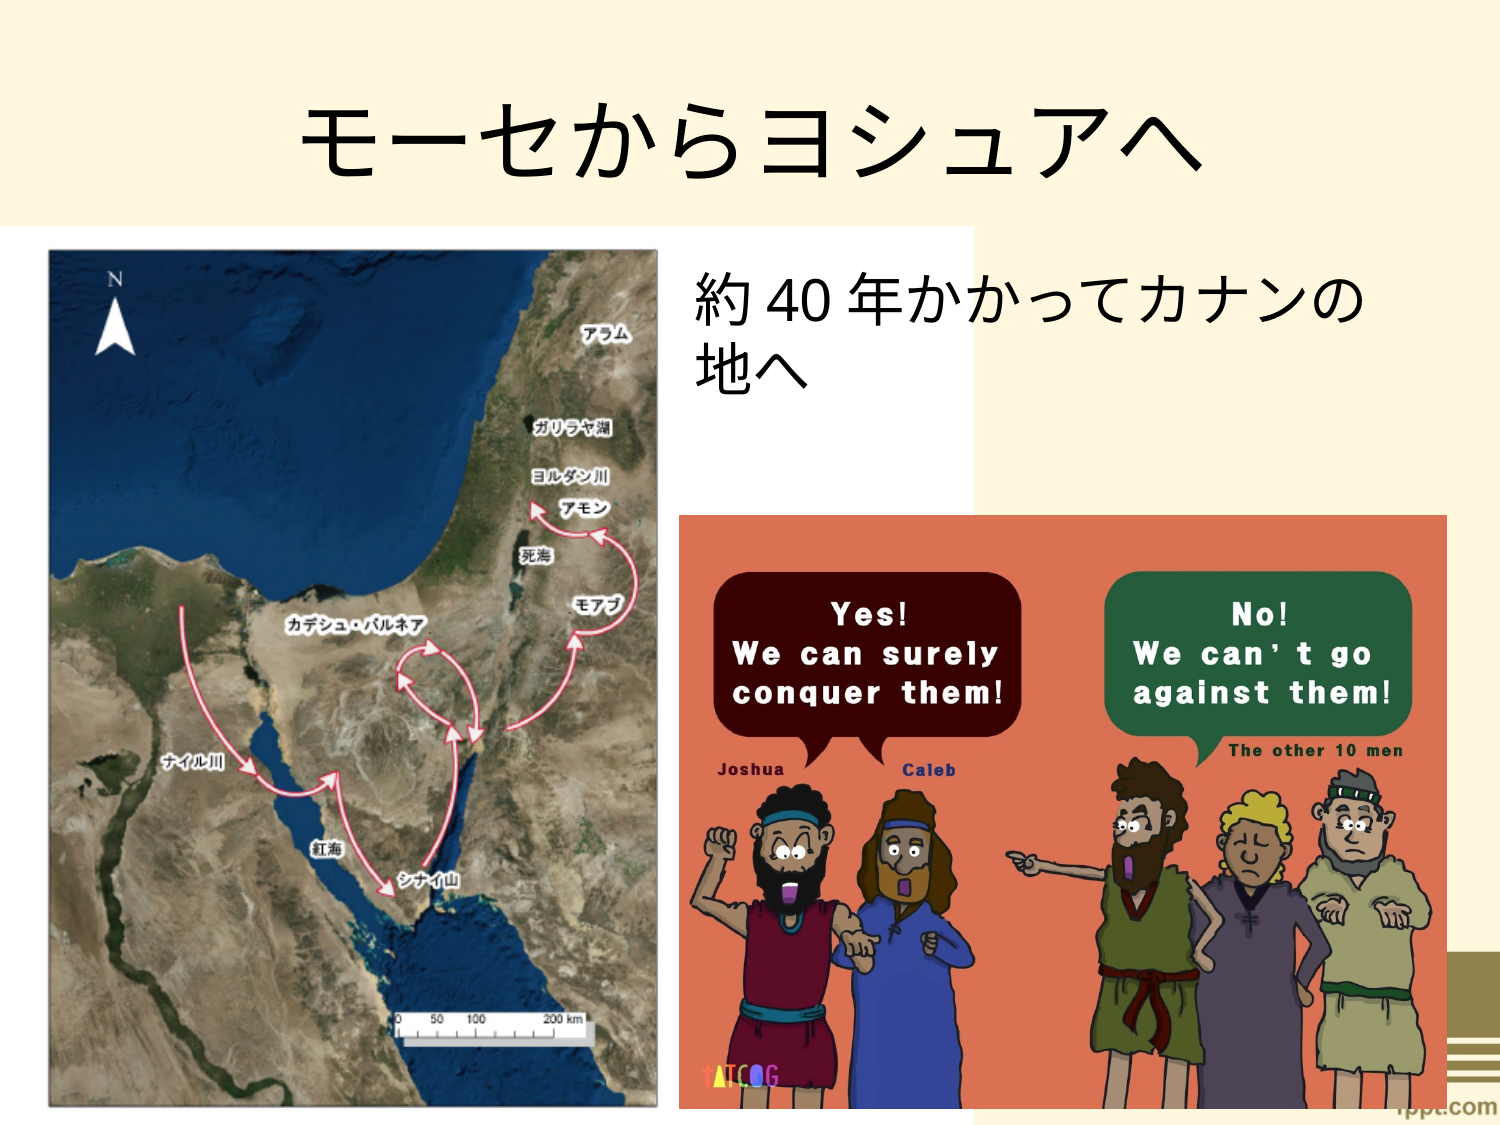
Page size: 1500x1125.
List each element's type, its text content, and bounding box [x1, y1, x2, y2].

title モーセからヨシュアへ [75, 45, 1425, 233]
picture [0, 0, 1500, 1125]
list 約40年かかってカナンの地へ [979, 255, 1425, 492]
